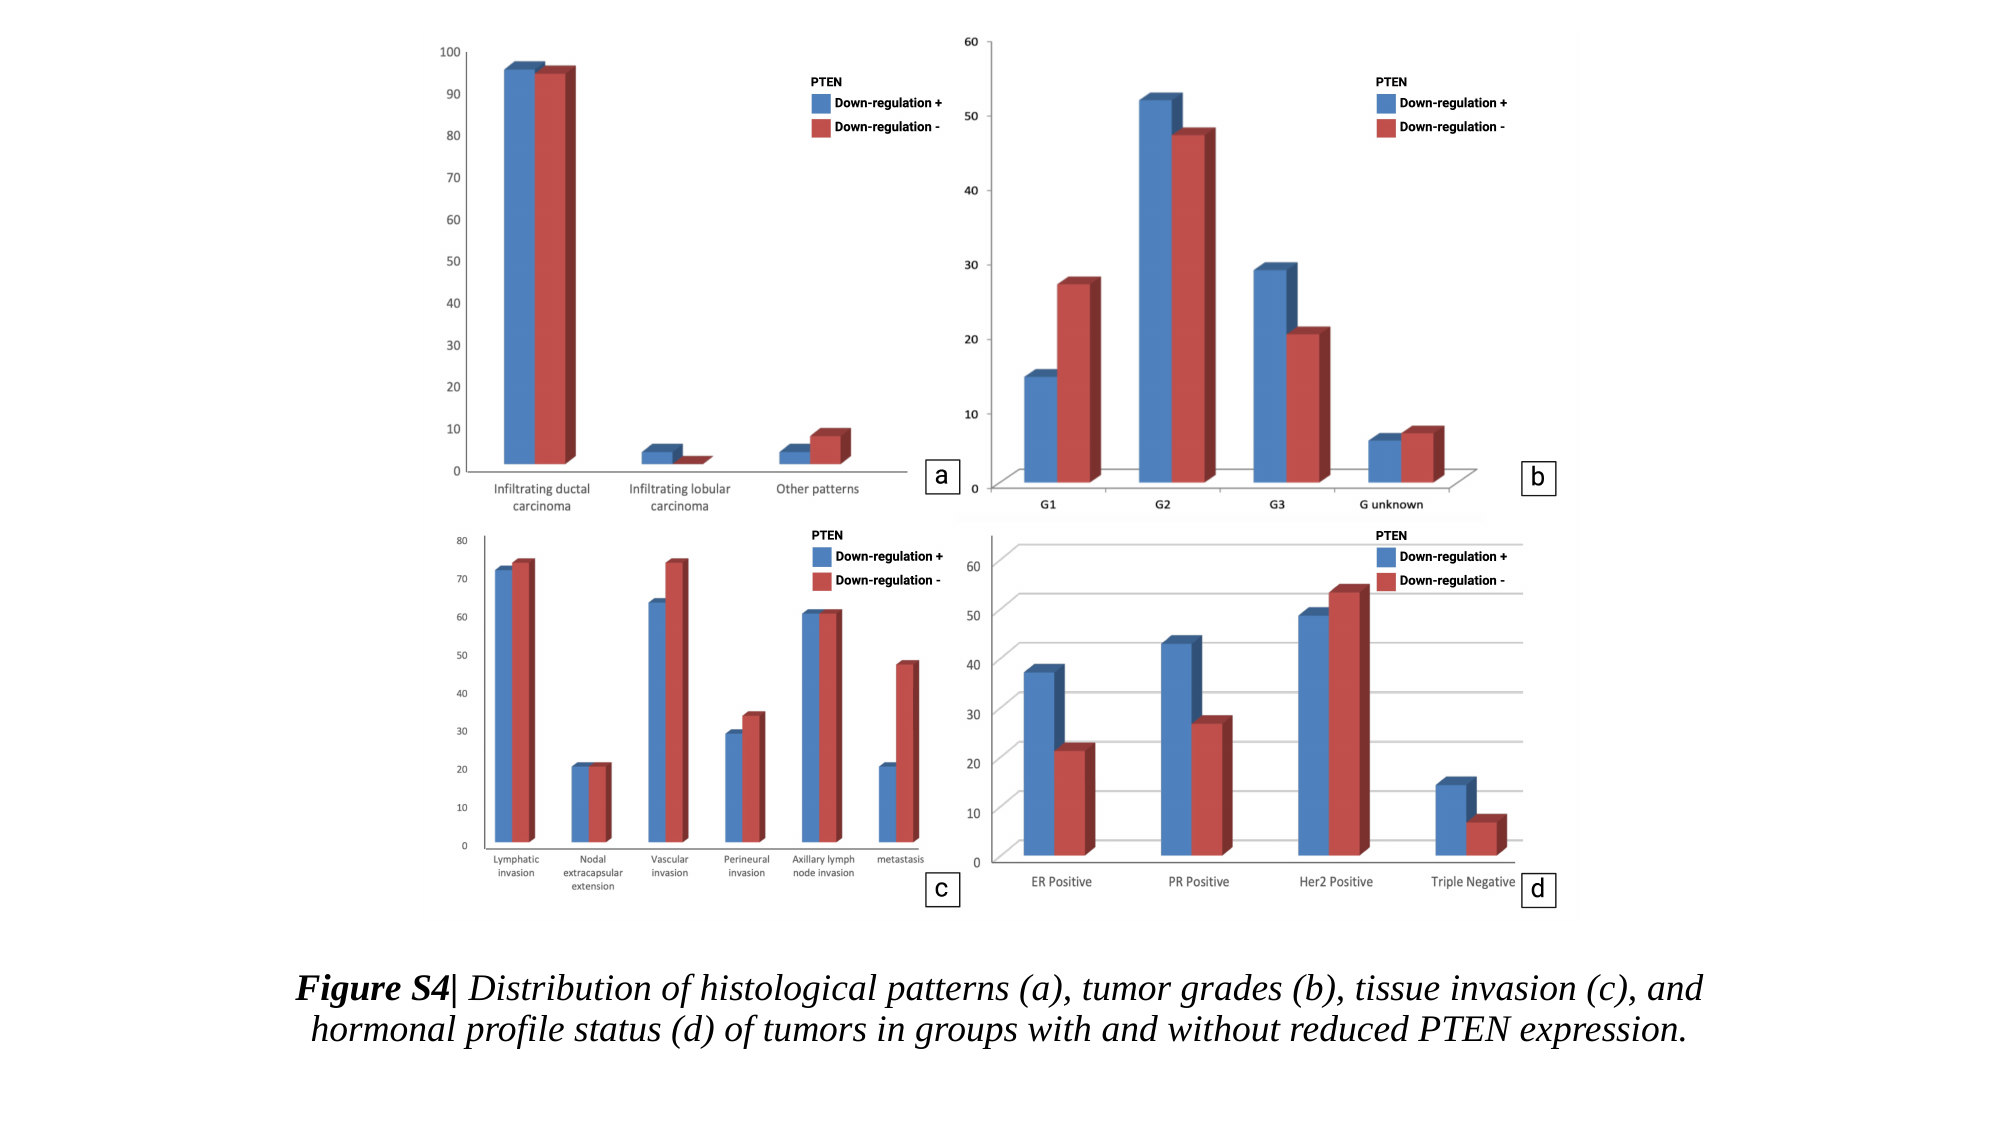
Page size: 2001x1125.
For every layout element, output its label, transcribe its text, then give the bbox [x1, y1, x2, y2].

picture [421, 32, 1579, 922]
subtitle Figure S4| Distribution of histological patterns (a), tumor grades (b), tissue invasion (c), and hormonal profile status (d) of tumors in groups with and without reduced PTEN expression. [249, 960, 1750, 1060]
